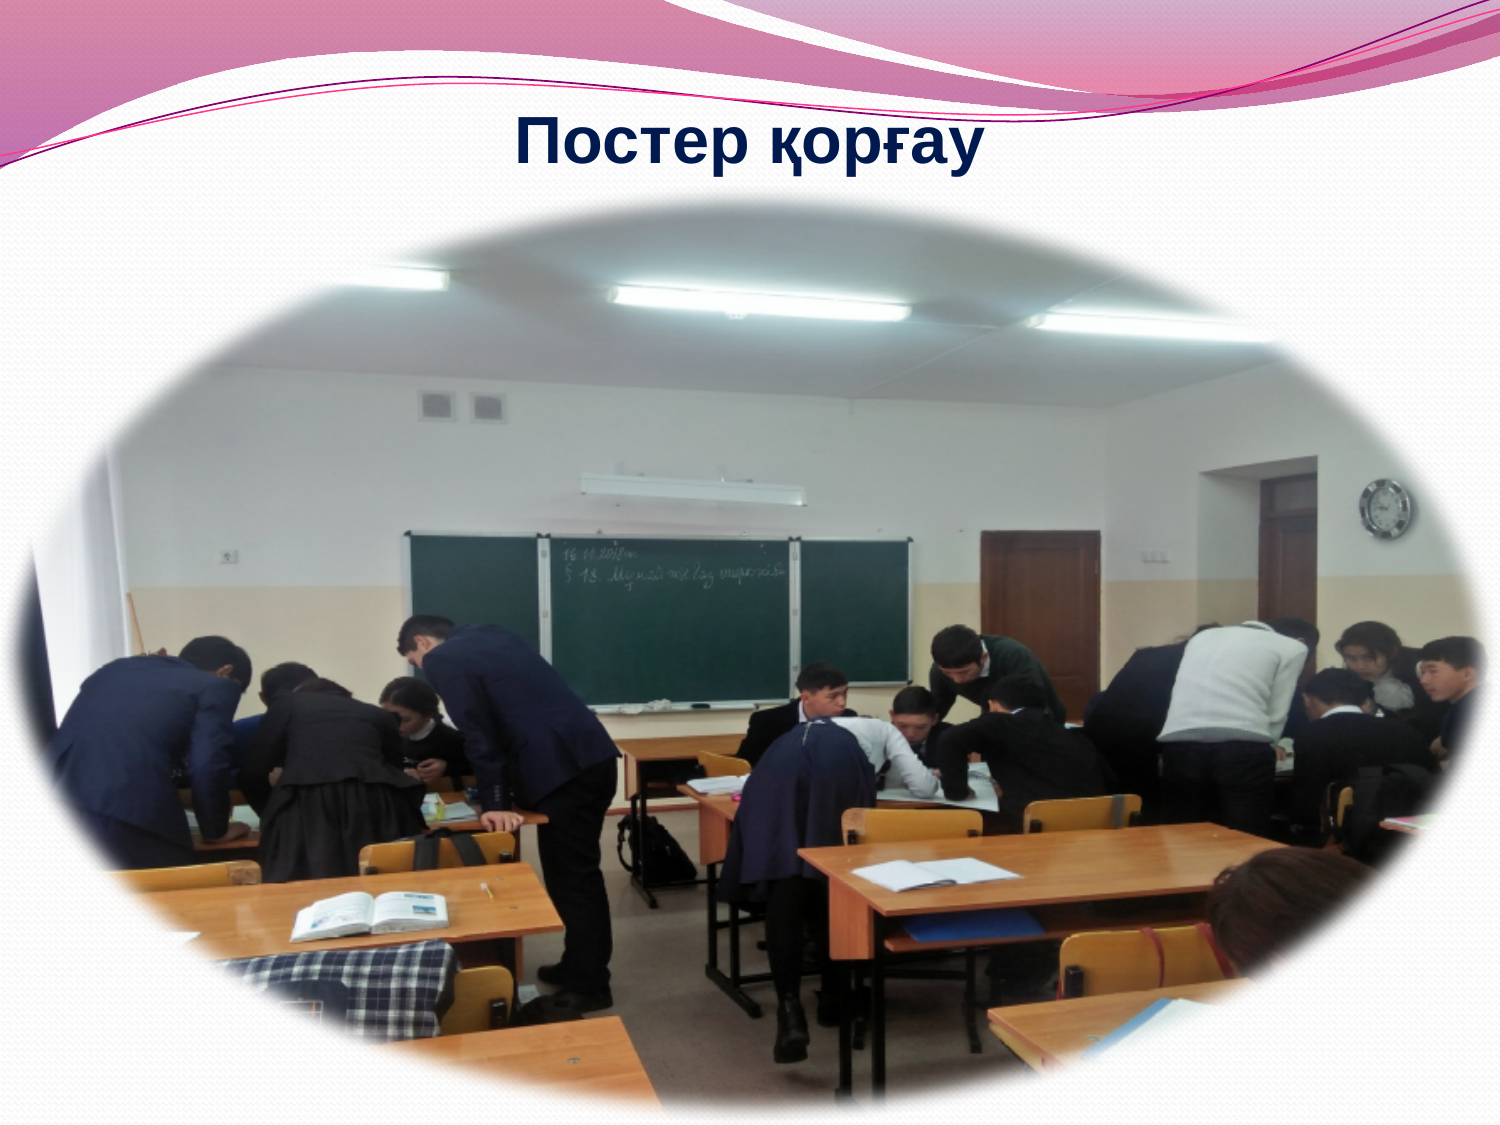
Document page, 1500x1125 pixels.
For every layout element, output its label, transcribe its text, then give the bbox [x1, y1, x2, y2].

text_box Постер қорғау [0, 0, 1500, 184]
picture [0, 184, 1500, 1125]
